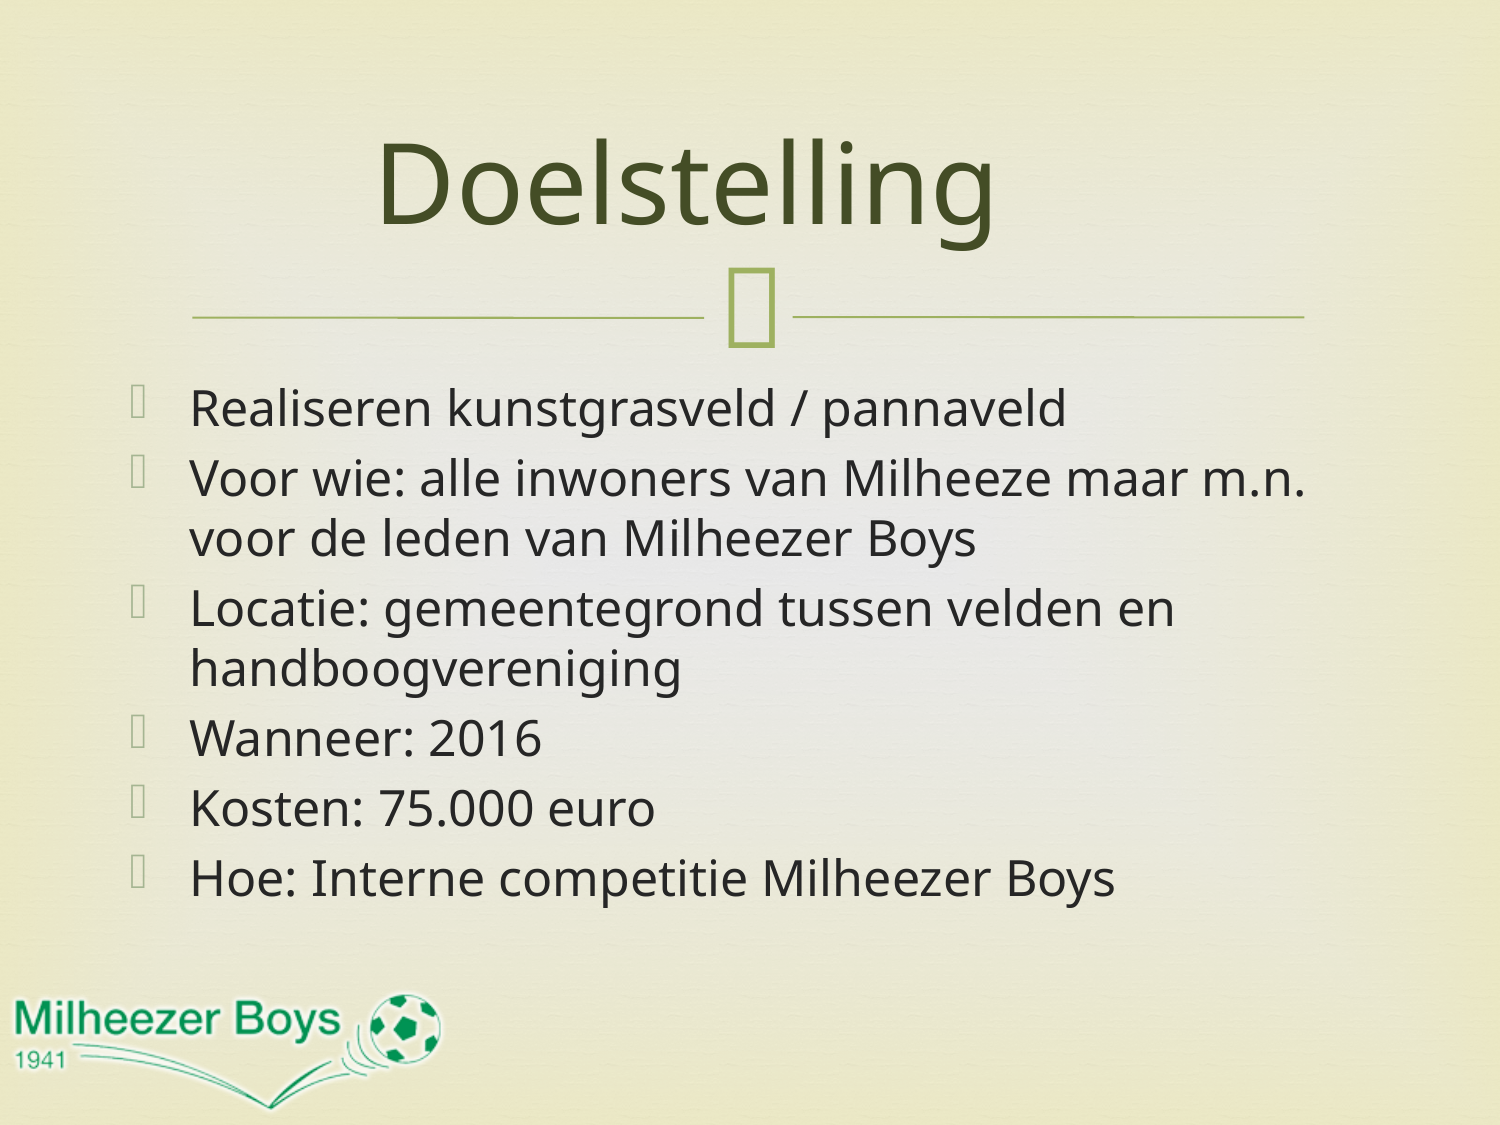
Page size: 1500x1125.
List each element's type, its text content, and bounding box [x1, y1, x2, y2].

list Realiseren kunstgrasveld / pannaveld Voor wie: alle inwoners van Milheeze maar m.n. voor de leden van Milheezer Boys Locatie: gemeentegrond tussen velden en handboogvereniging Wanneer: 2016 Kosten: 75.000 euro Hoe: Interne competitie Milheezer Boys [114, 368, 1386, 1005]
picture [0, 987, 456, 1125]
title Doelstelling [112, 93, 1386, 267]
